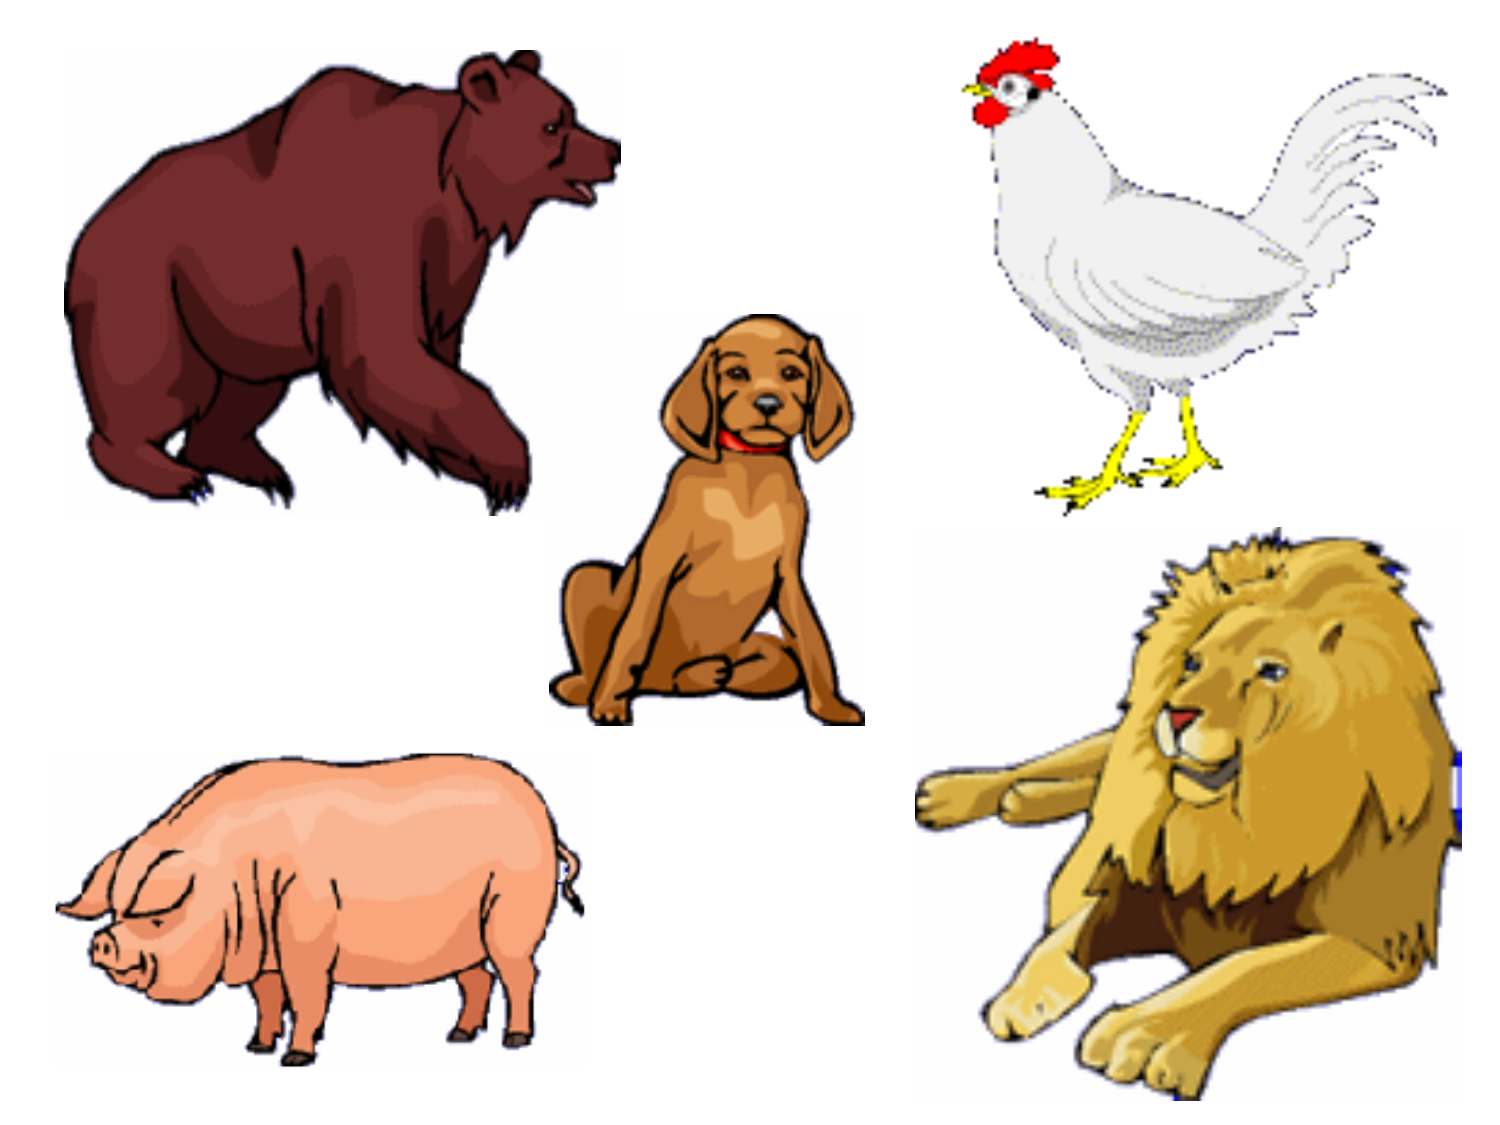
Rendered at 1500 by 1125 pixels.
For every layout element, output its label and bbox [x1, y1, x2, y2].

picture [915, 0, 1463, 1101]
picture [0, 50, 866, 1093]
